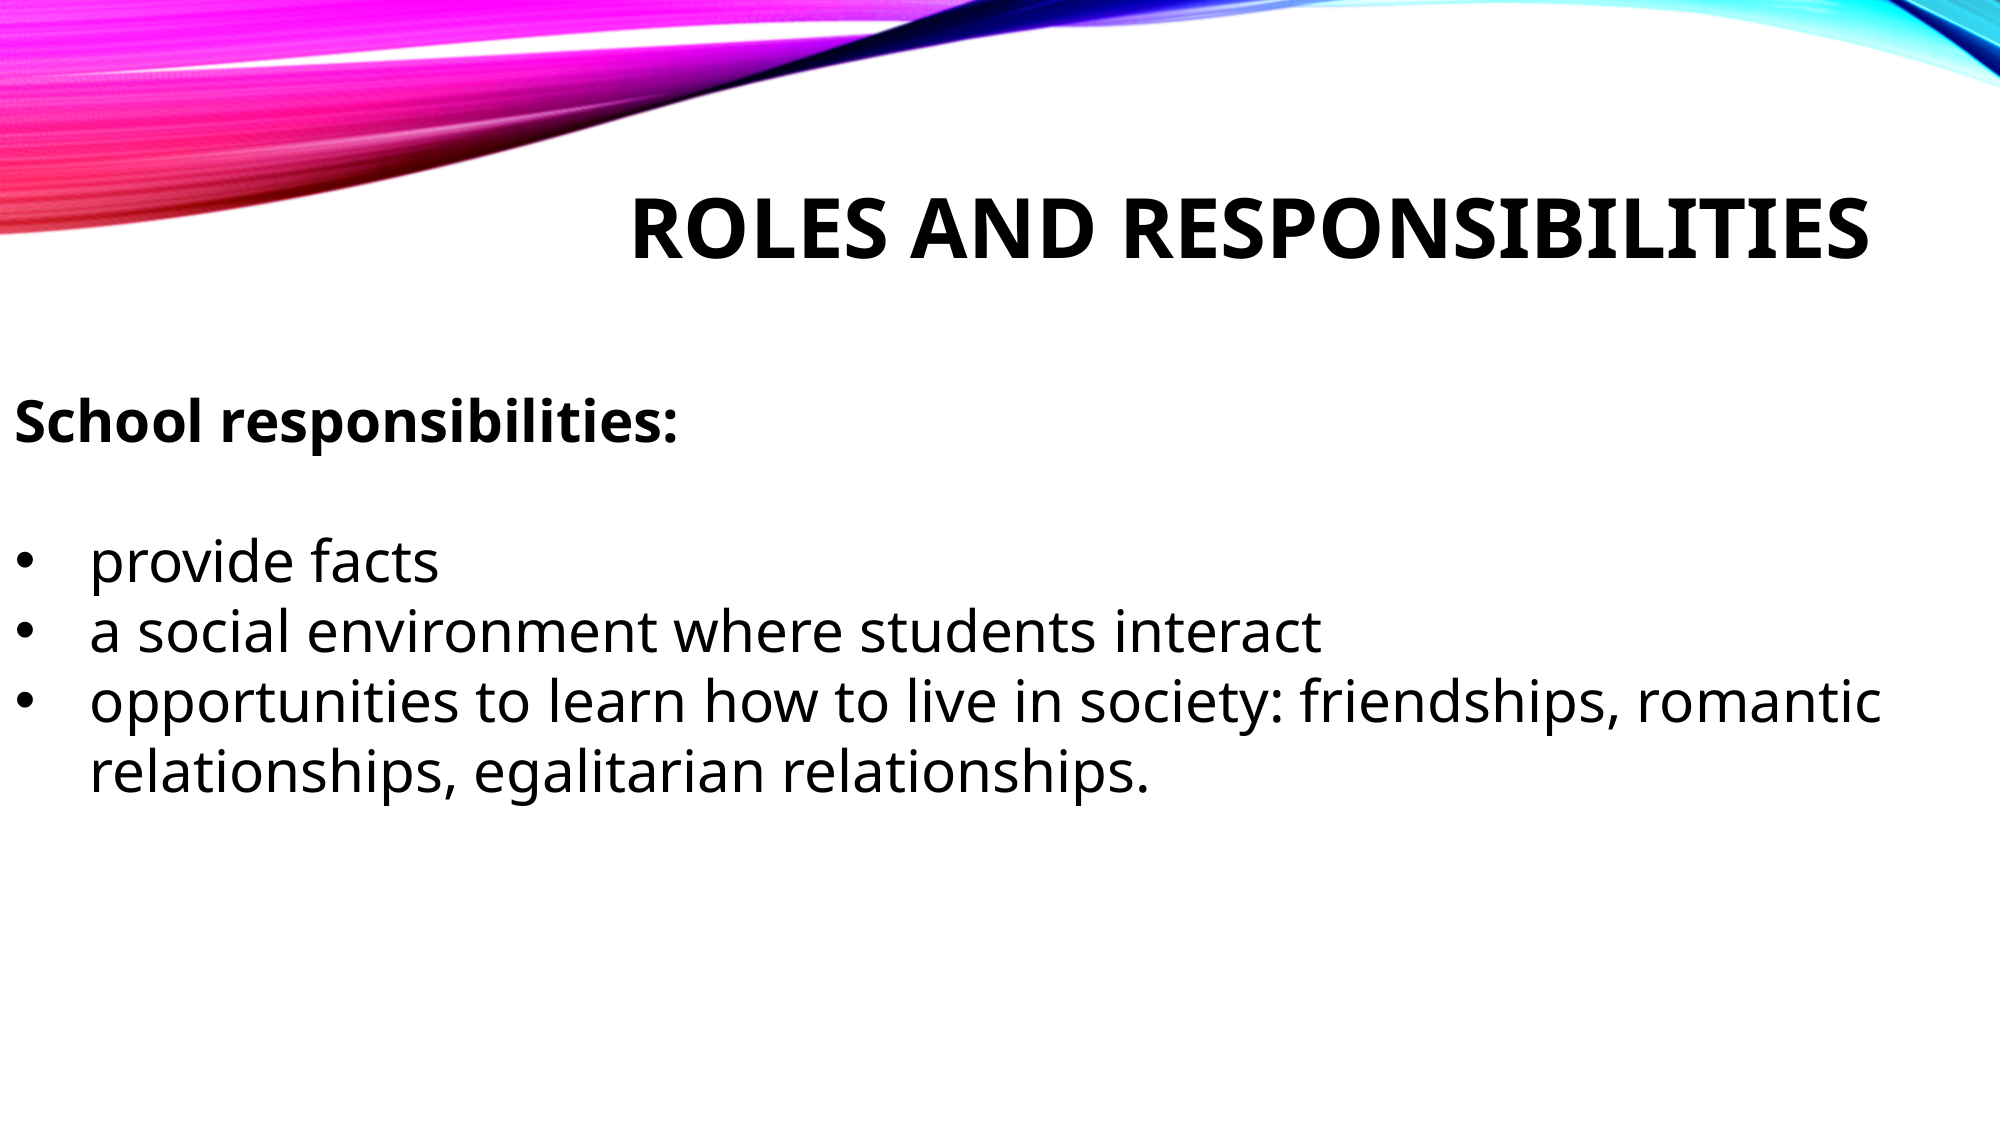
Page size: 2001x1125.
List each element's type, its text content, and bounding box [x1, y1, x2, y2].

title Roles and responsibilities [474, 125, 1888, 338]
picture [1890, 0, 2000, 75]
picture [1910, 0, 2000, 45]
text_box School responsibilities: provide facts a social environment where students interact opportunities to learn how to live in society: friendships, romantic relationships, egalitarian relationships. [0, 377, 2000, 952]
picture [0, 0, 2000, 237]
